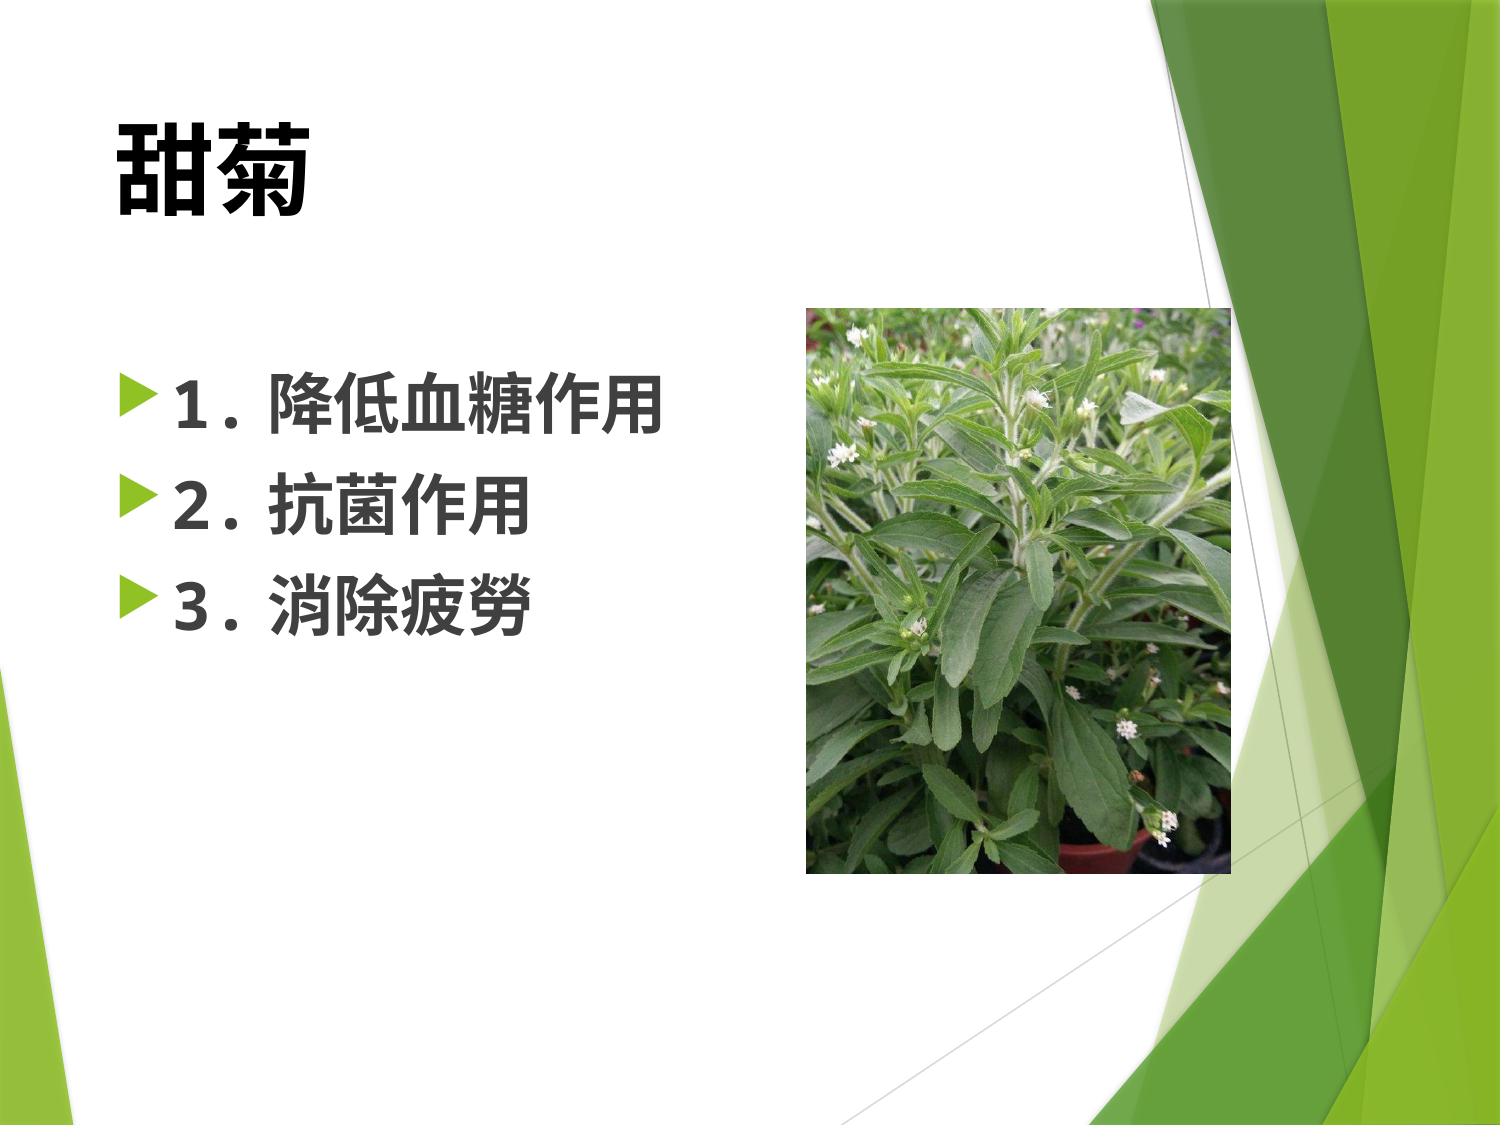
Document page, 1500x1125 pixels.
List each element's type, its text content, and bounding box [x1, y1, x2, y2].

picture [805, 308, 1231, 874]
title 甜菊 [99, 99, 1142, 317]
list 1.降低血糖作用 2.抗菌作用 3.消除疲勞 [99, 354, 1142, 992]
